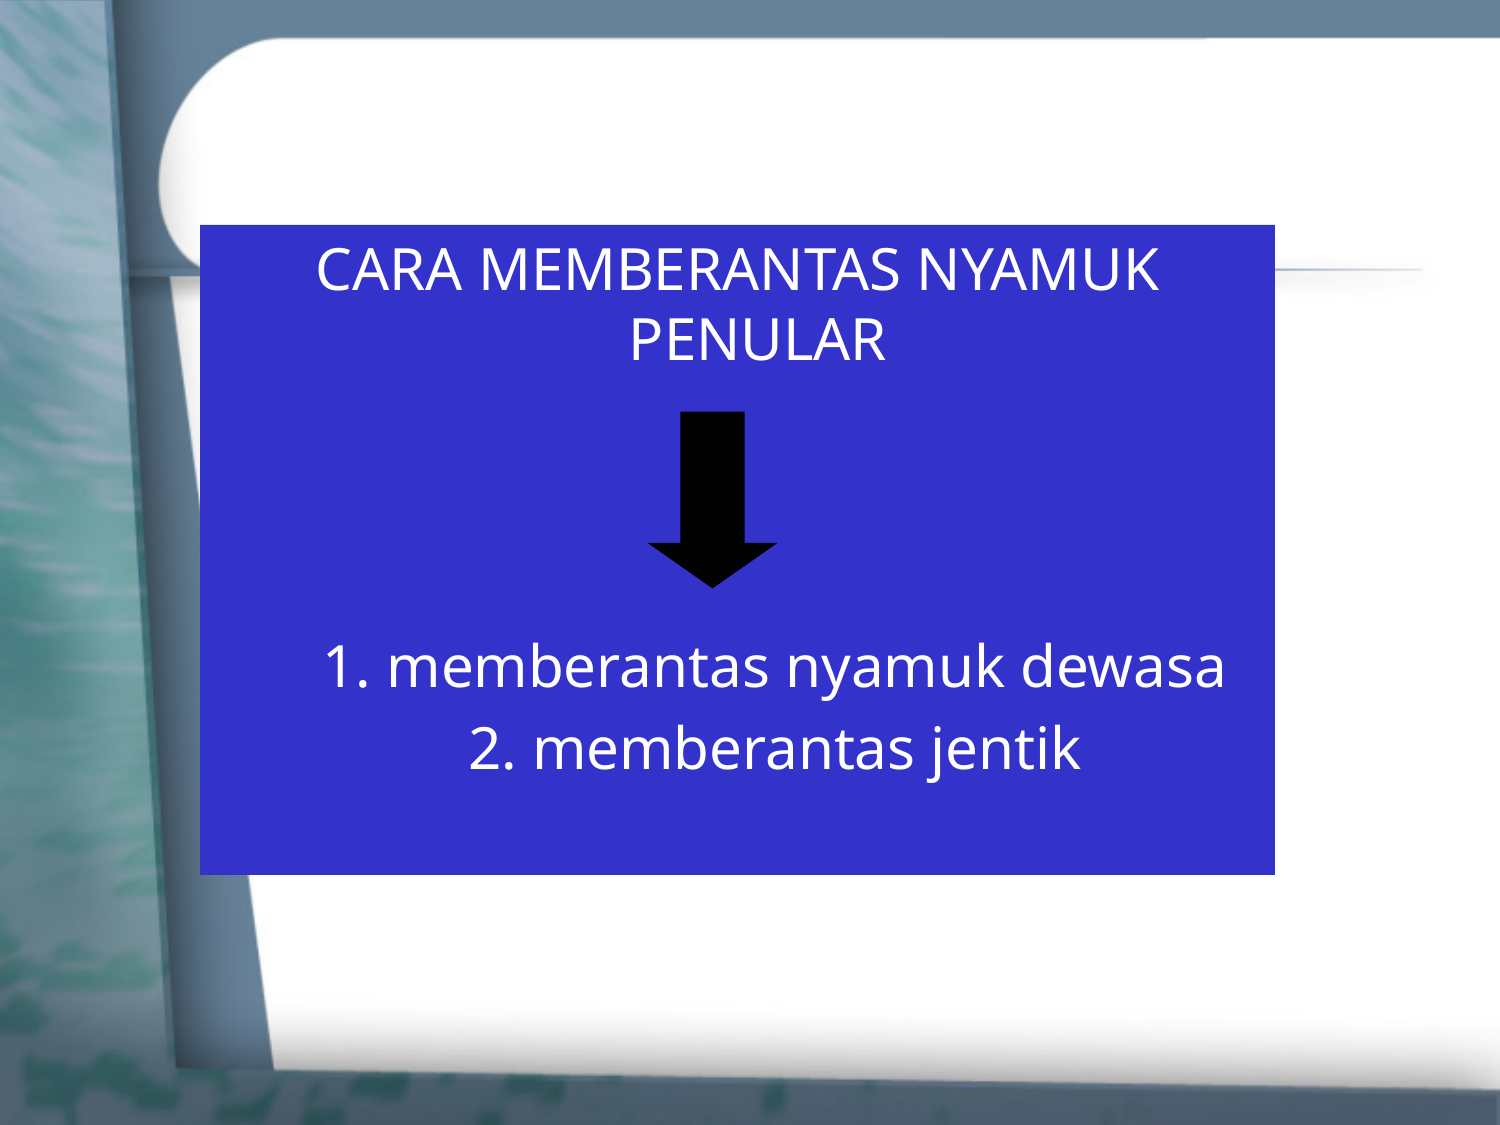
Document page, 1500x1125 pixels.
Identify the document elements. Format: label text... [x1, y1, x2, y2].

text_box [650, 412, 776, 588]
picture [0, 0, 1500, 1125]
list CARA MEMBERANTAS NYAMUK PENULAR 1. memberantas nyamuk dewasa 2. memberantas jentik [199, 224, 1276, 876]
